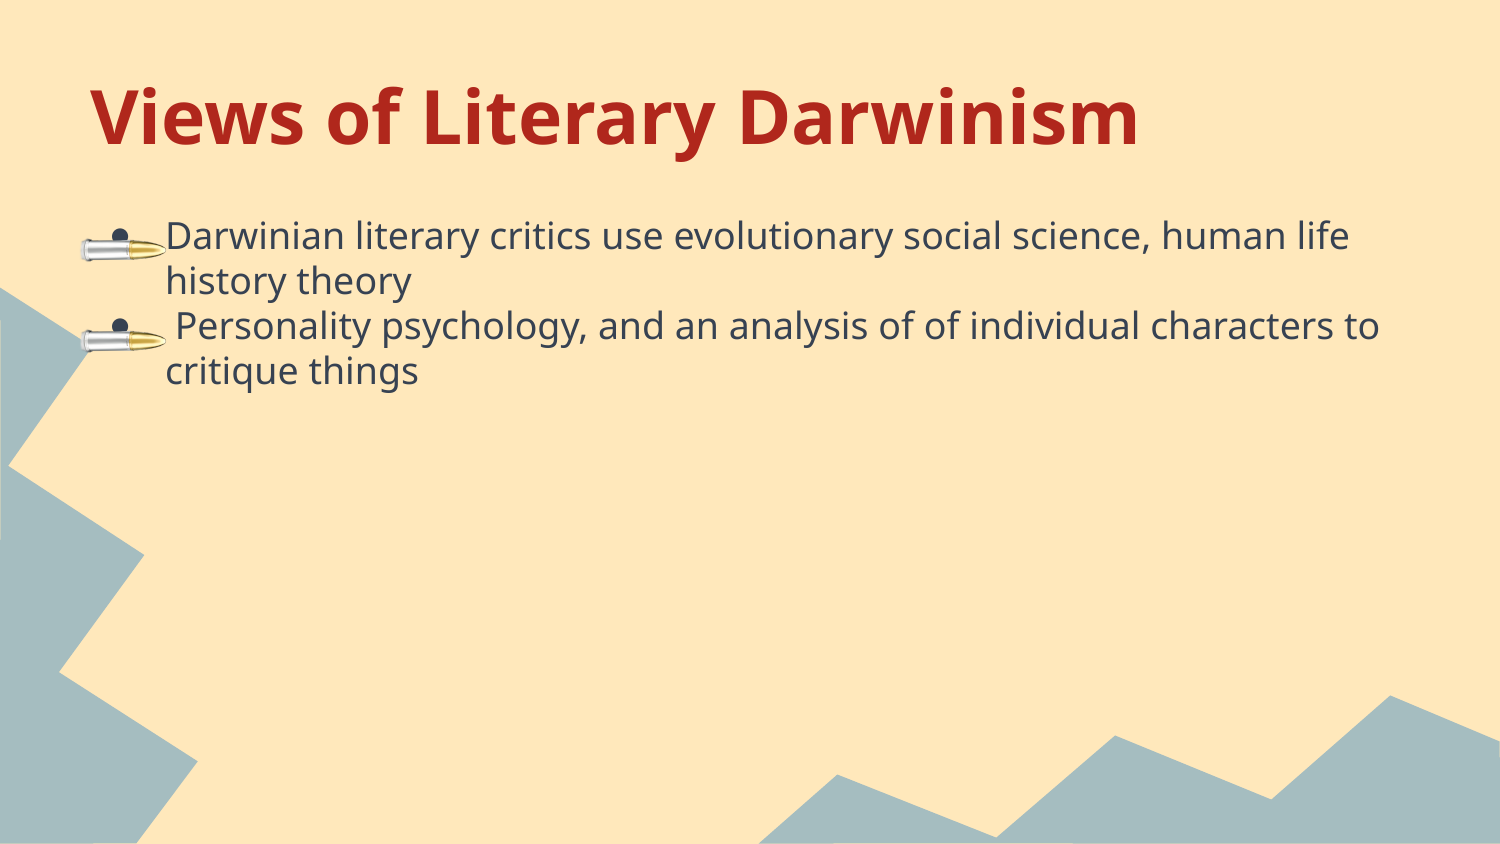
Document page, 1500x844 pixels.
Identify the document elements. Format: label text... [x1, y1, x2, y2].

title Views of Literary Darwinism [75, 33, 1425, 175]
picture [76, 201, 173, 391]
list Darwinian literary critics use evolutionary social science, human life history theory Personality psychology, and an analysis of of individual characters to critique things [75, 196, 1425, 808]
